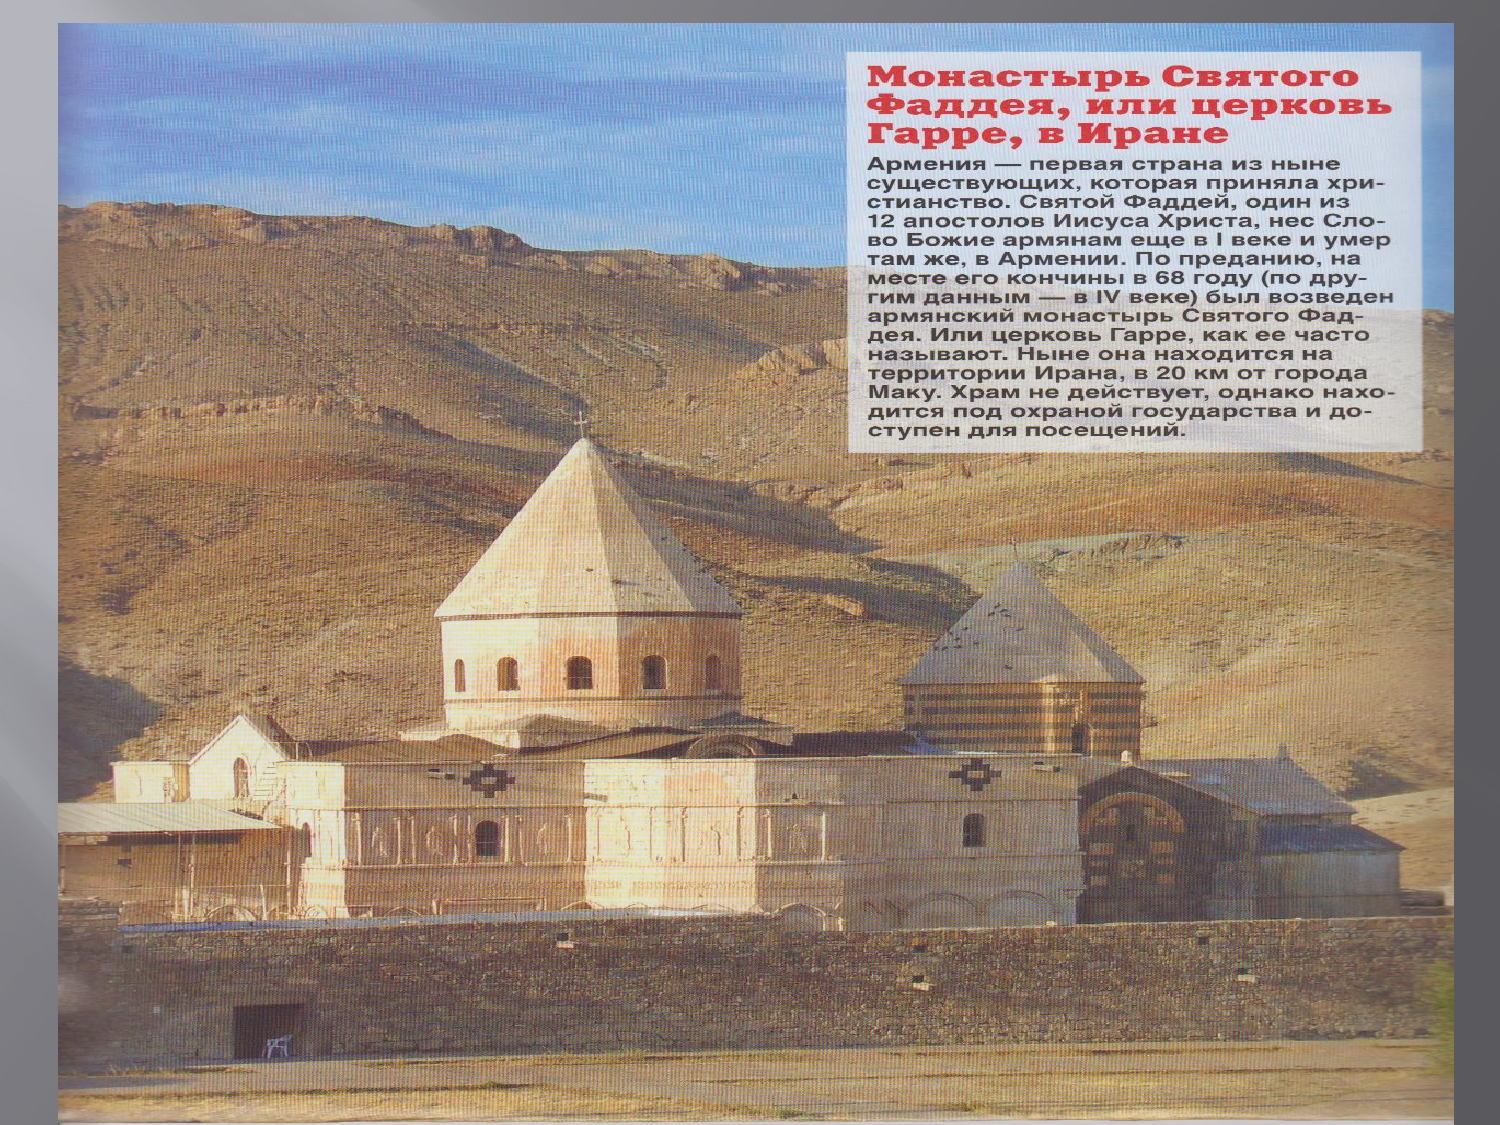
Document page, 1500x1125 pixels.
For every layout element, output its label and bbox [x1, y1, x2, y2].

list [58, 23, 1454, 1125]
